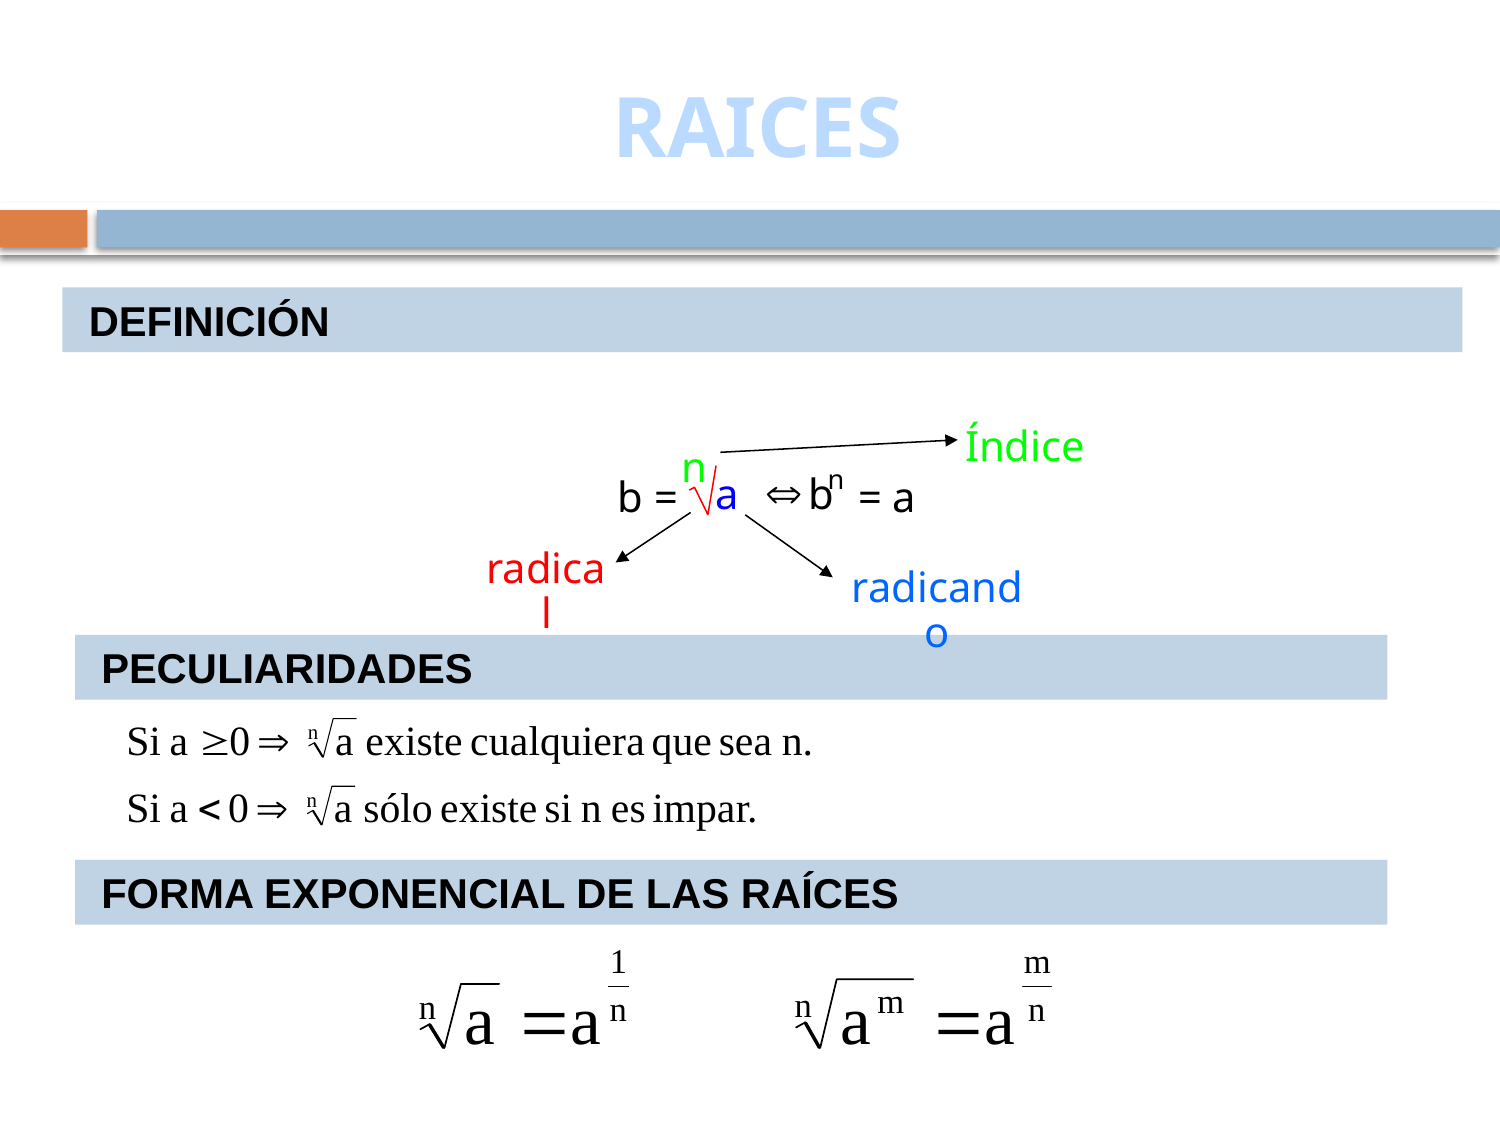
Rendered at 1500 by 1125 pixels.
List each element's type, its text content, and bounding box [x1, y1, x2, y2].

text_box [787, 937, 1062, 1059]
text_box DEFINICIÓN [62, 287, 1463, 353]
text_box PECULIARIDADES [75, 634, 1388, 700]
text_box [412, 937, 638, 1059]
text_box FORMA EXPONENCIAL DE LAS RAÍCES [75, 859, 1388, 925]
title RAICES [88, 42, 1426, 206]
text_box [124, 712, 815, 838]
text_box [115, 362, 1401, 655]
